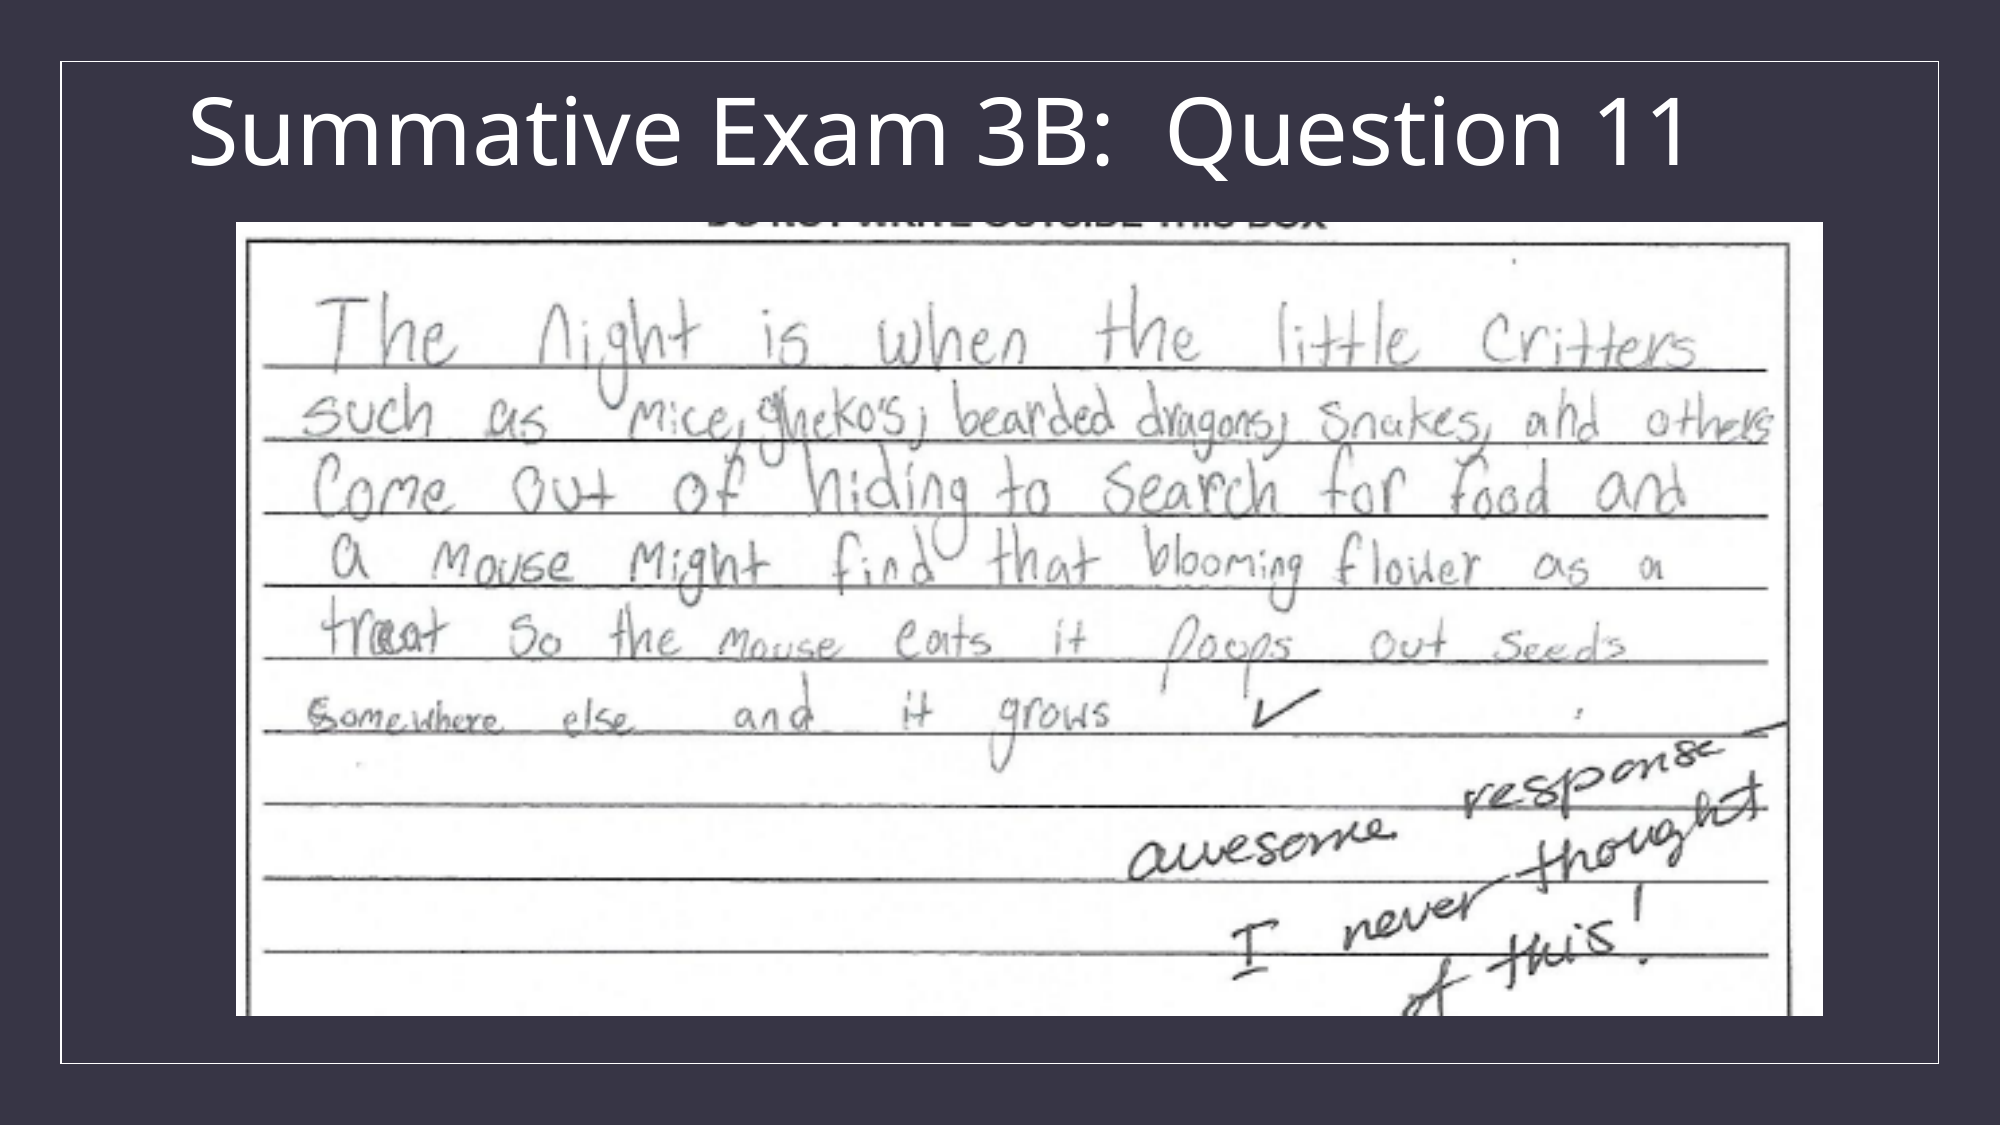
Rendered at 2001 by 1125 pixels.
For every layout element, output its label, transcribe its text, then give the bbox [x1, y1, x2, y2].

title Summative Exam 3B: Question 11 [172, 76, 1823, 194]
picture [236, 222, 1823, 1016]
